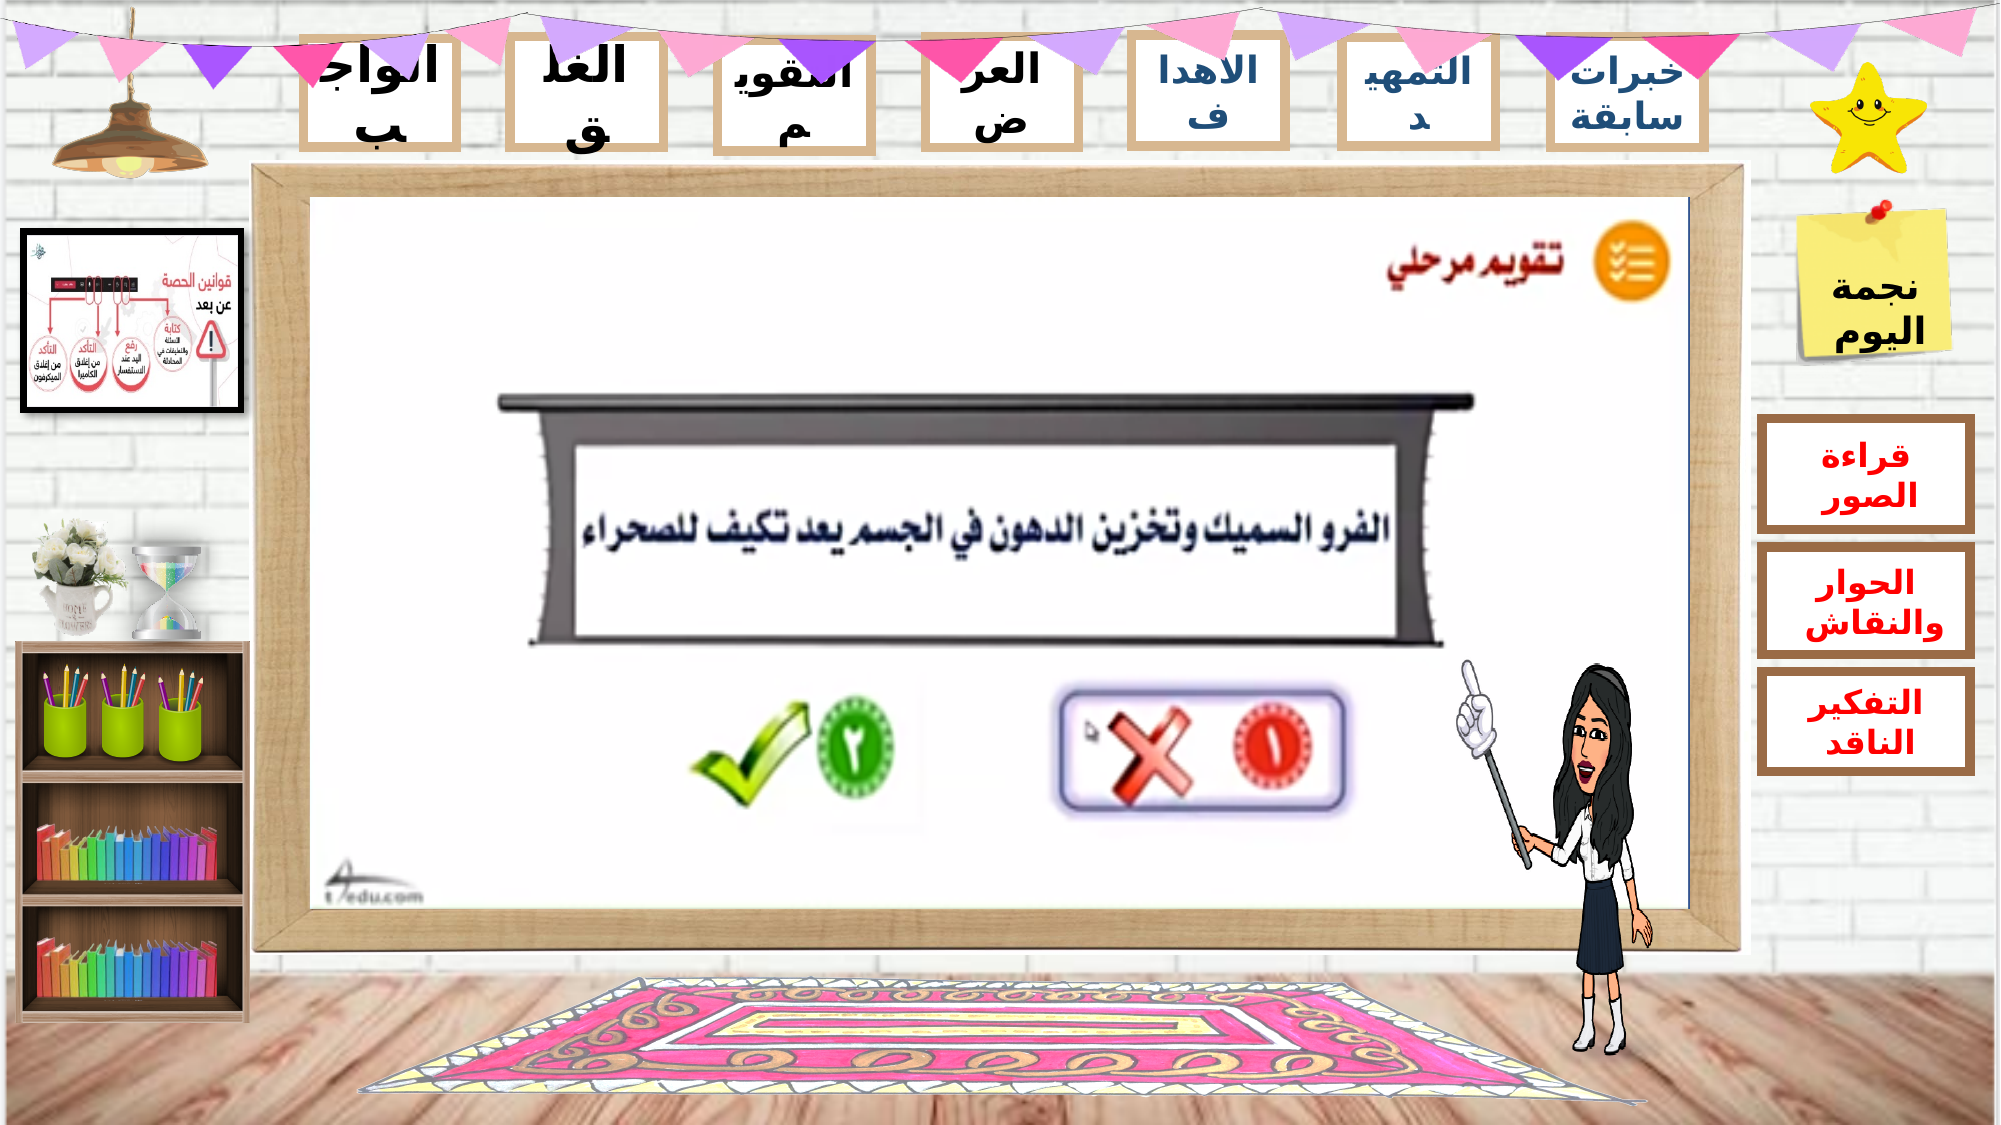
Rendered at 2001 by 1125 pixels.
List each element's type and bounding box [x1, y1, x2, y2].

text_box [1762, 418, 1971, 772]
picture [0, 0, 2000, 1125]
